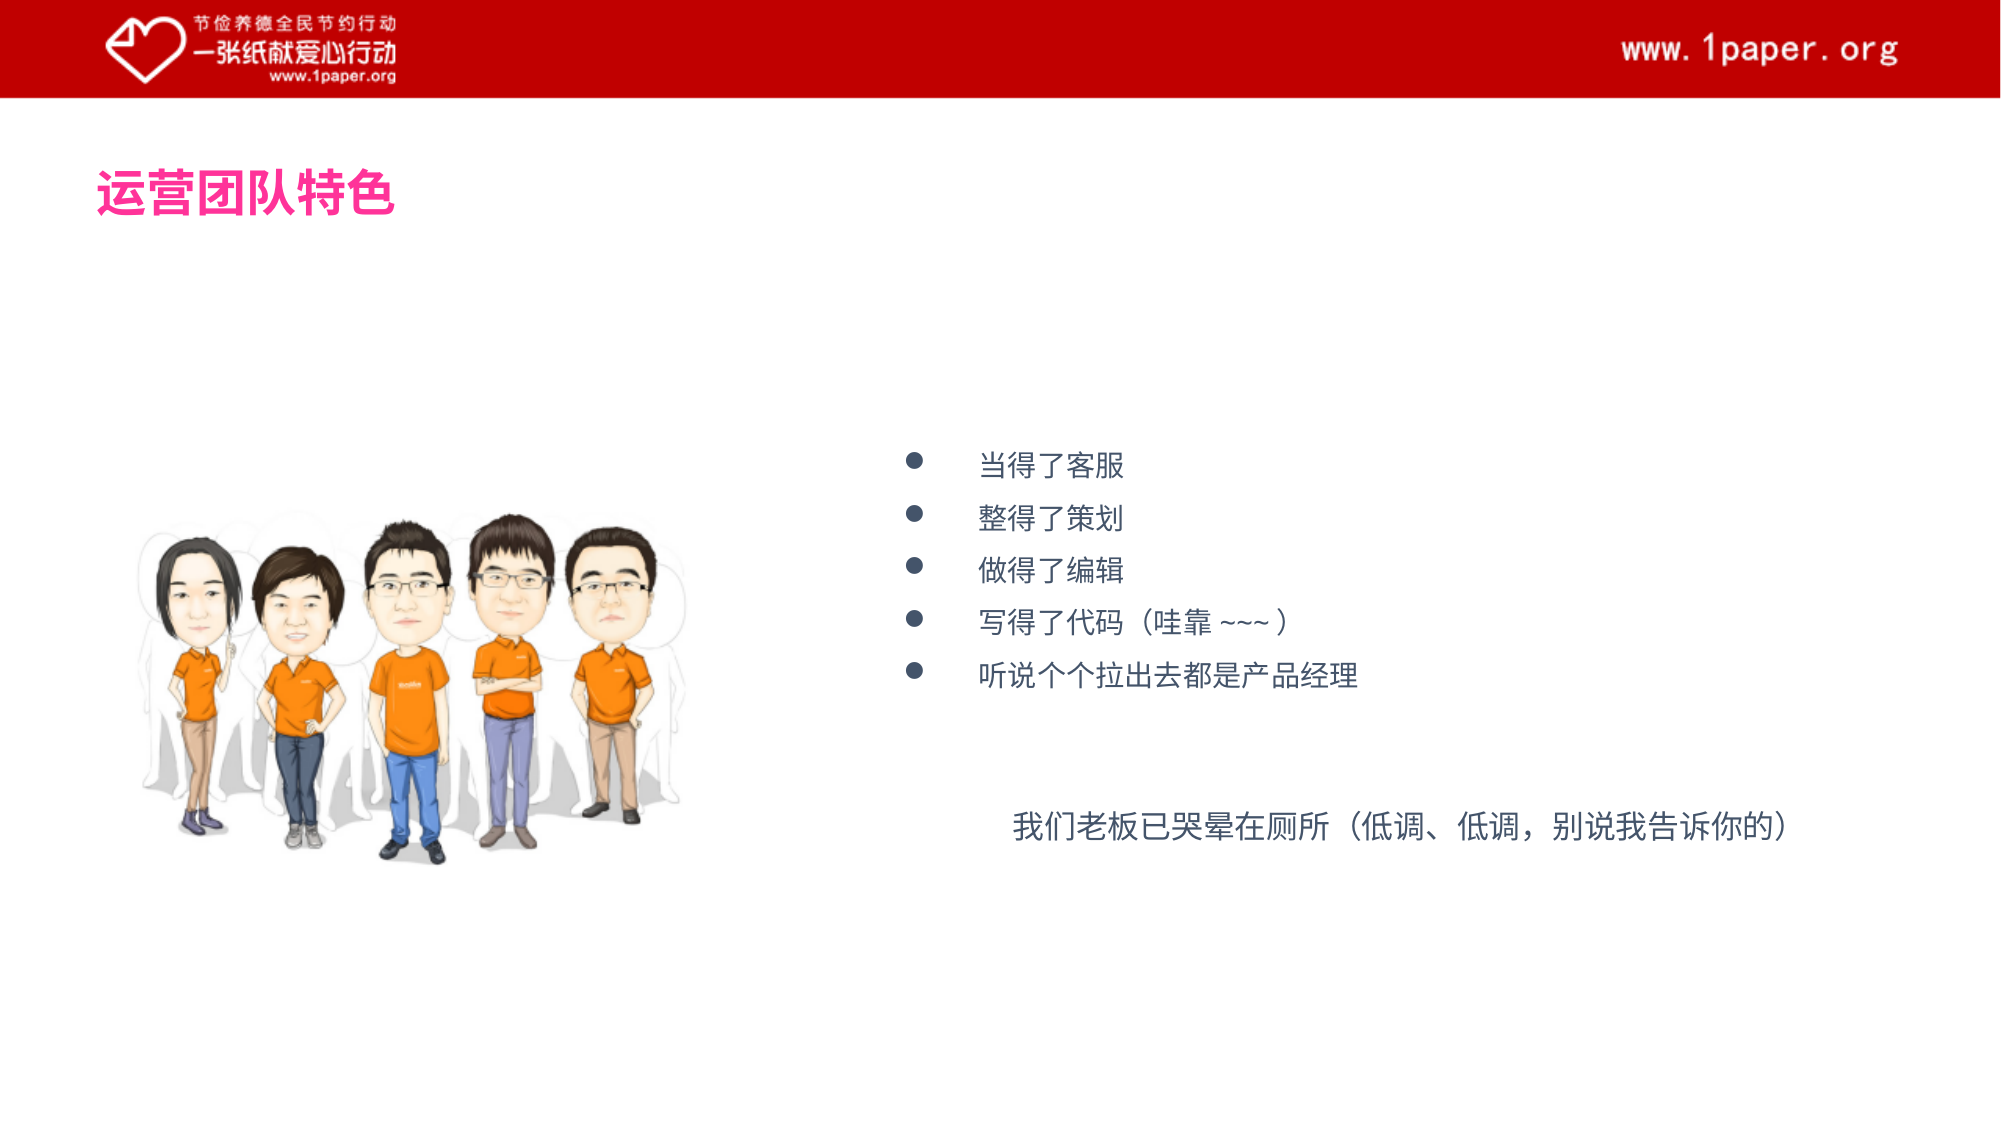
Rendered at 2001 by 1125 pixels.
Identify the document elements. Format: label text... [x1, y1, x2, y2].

text_box 运营团队特色 [81, 142, 438, 248]
picture [0, 0, 2001, 1125]
text_box 当得了客服 整得了策划 做得了编辑 写得了代码（哇靠~~~） 听说个个拉出去都是产品经理 我们老板已哭晕在厕所（低调、低调，别说我告诉你的） [888, 422, 2000, 852]
